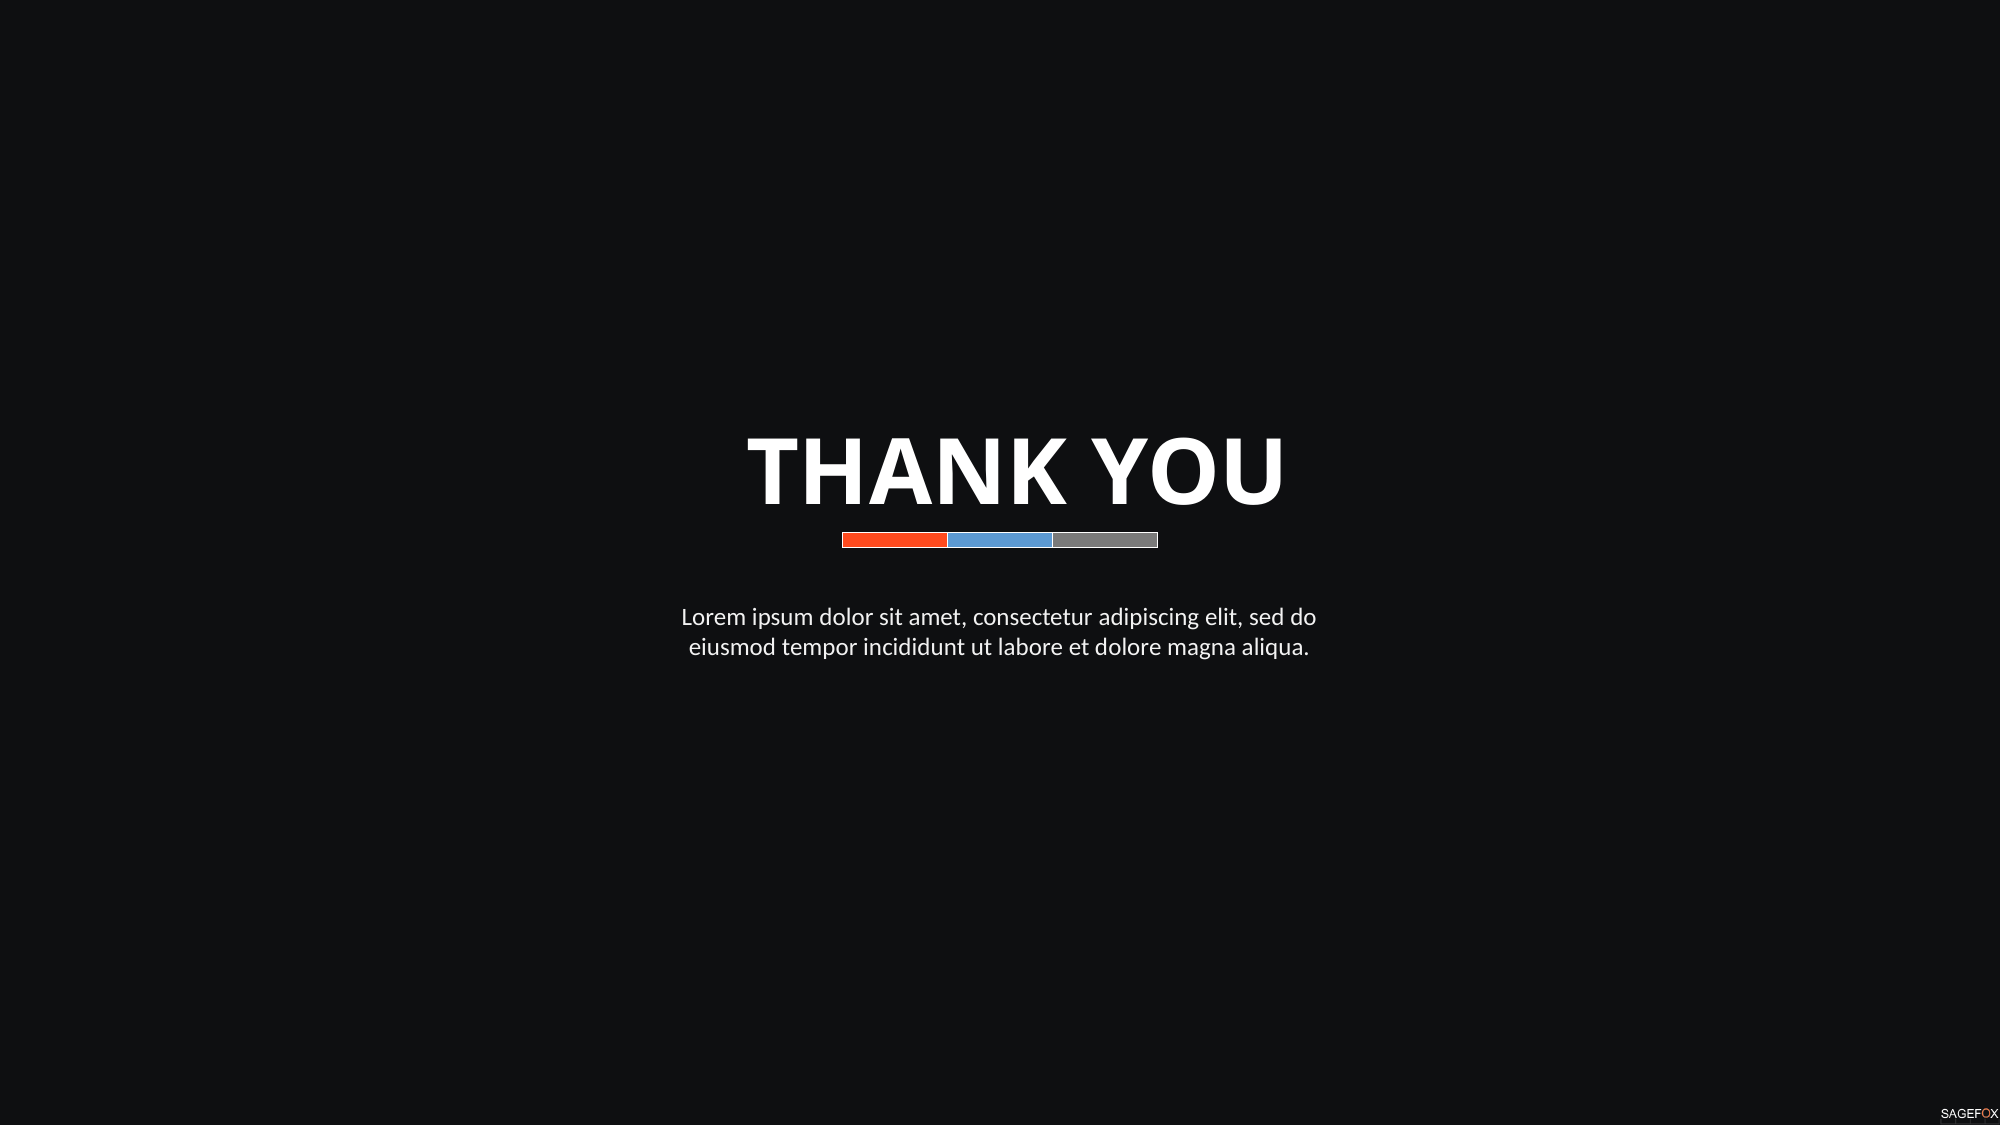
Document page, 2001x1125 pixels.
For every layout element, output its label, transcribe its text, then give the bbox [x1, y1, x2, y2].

text_box THANK YOU [565, 405, 1470, 531]
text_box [842, 532, 1158, 548]
picture [1940, 1108, 2000, 1125]
text_box Lorem ipsum dolor sit amet, consectetur adipiscing elit, sed do eiusmod tempor incididunt ut labore et dolore magna aliqua. [660, 593, 1340, 668]
